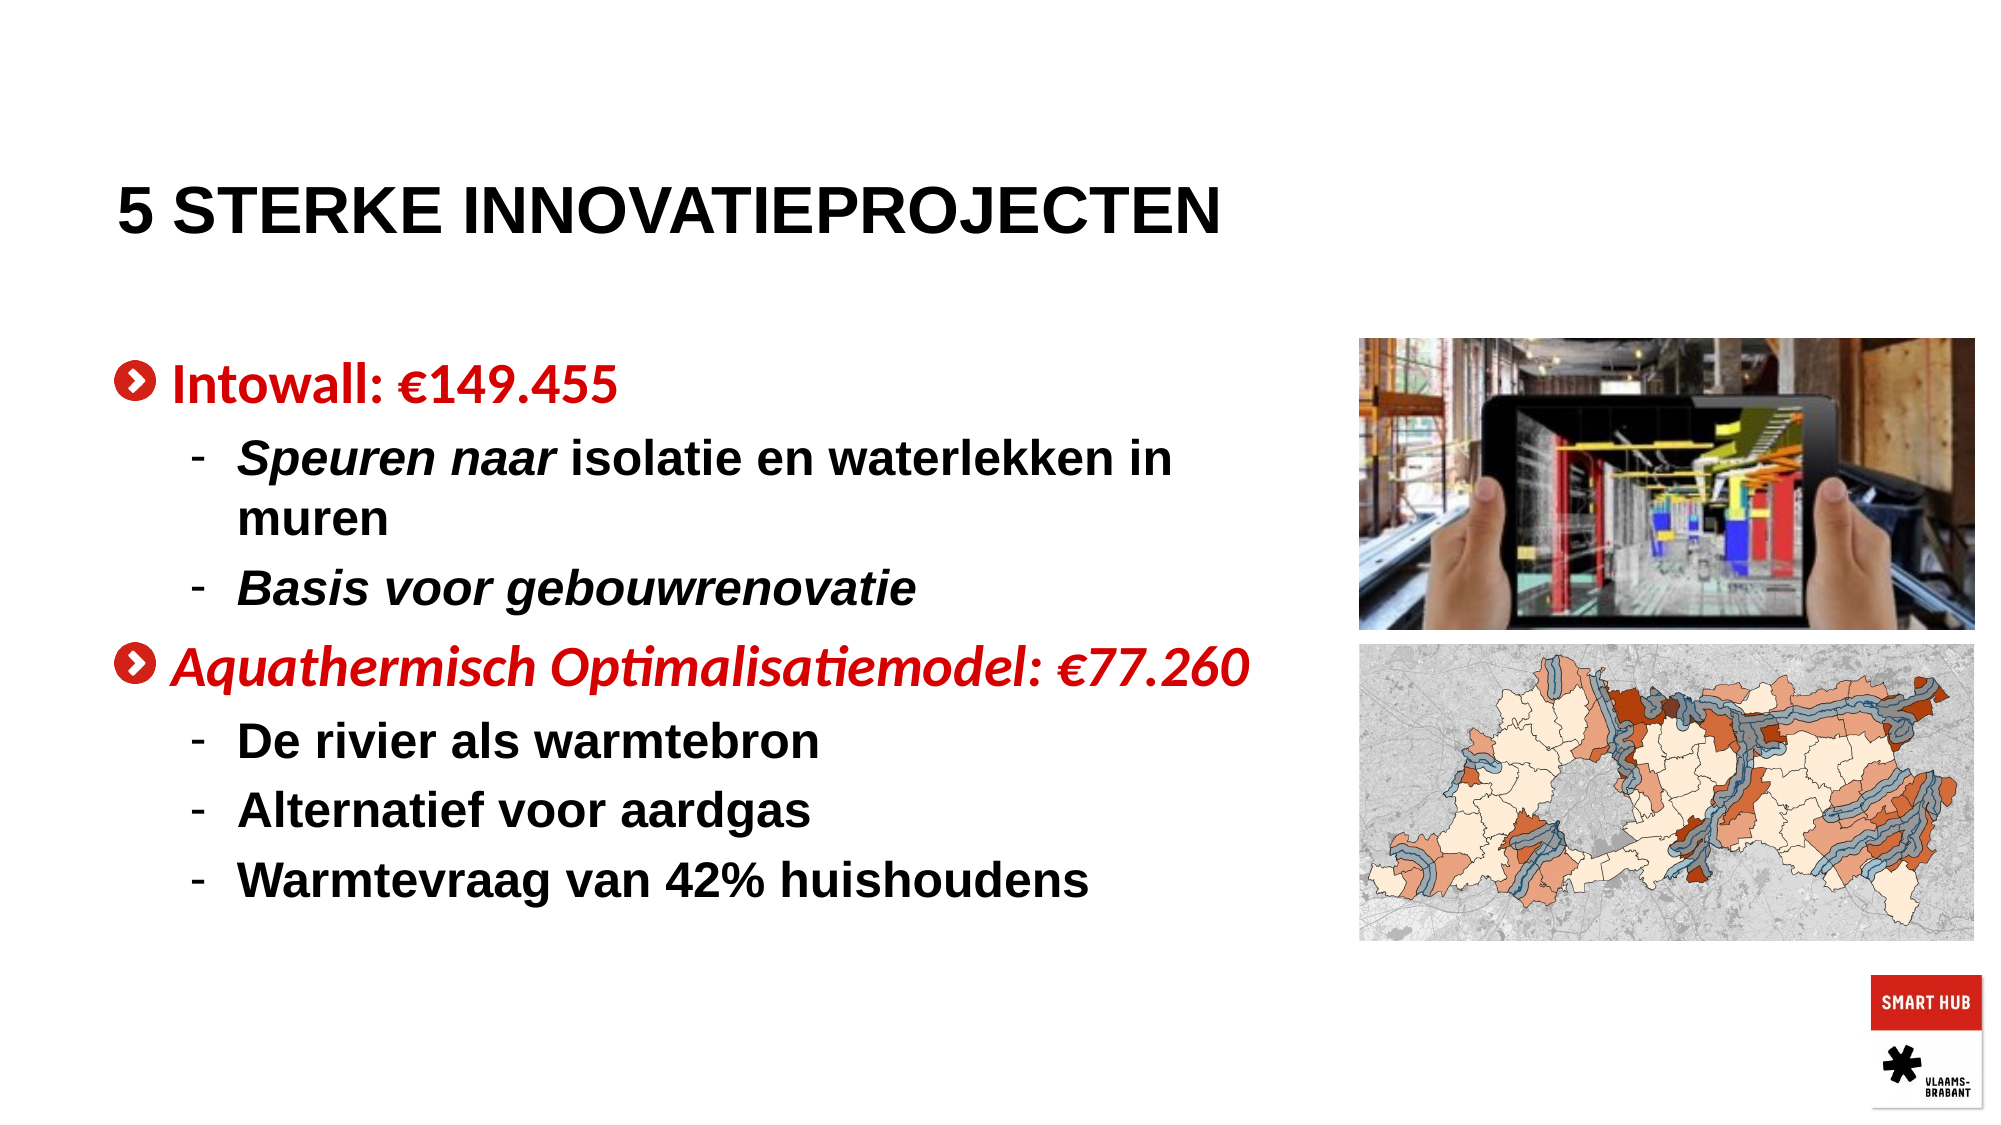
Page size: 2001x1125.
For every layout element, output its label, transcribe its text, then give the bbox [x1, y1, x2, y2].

title 5 sterke innovatieprojecten [102, 113, 1903, 302]
picture [1359, 338, 1975, 630]
list Intowall: €149.455 Speuren naar isolatie en waterlekken in muren Basis voor gebouwrenovatie Aquathermisch Optimalisatiemodel: €77.260 De rivier als warmtebron Alternatief voor aardgas Warmtevraag van 42% huishoudens [99, 338, 1331, 976]
picture [114, 642, 156, 684]
picture [1359, 644, 1975, 941]
picture [114, 360, 156, 401]
picture [1850, 975, 1986, 1112]
